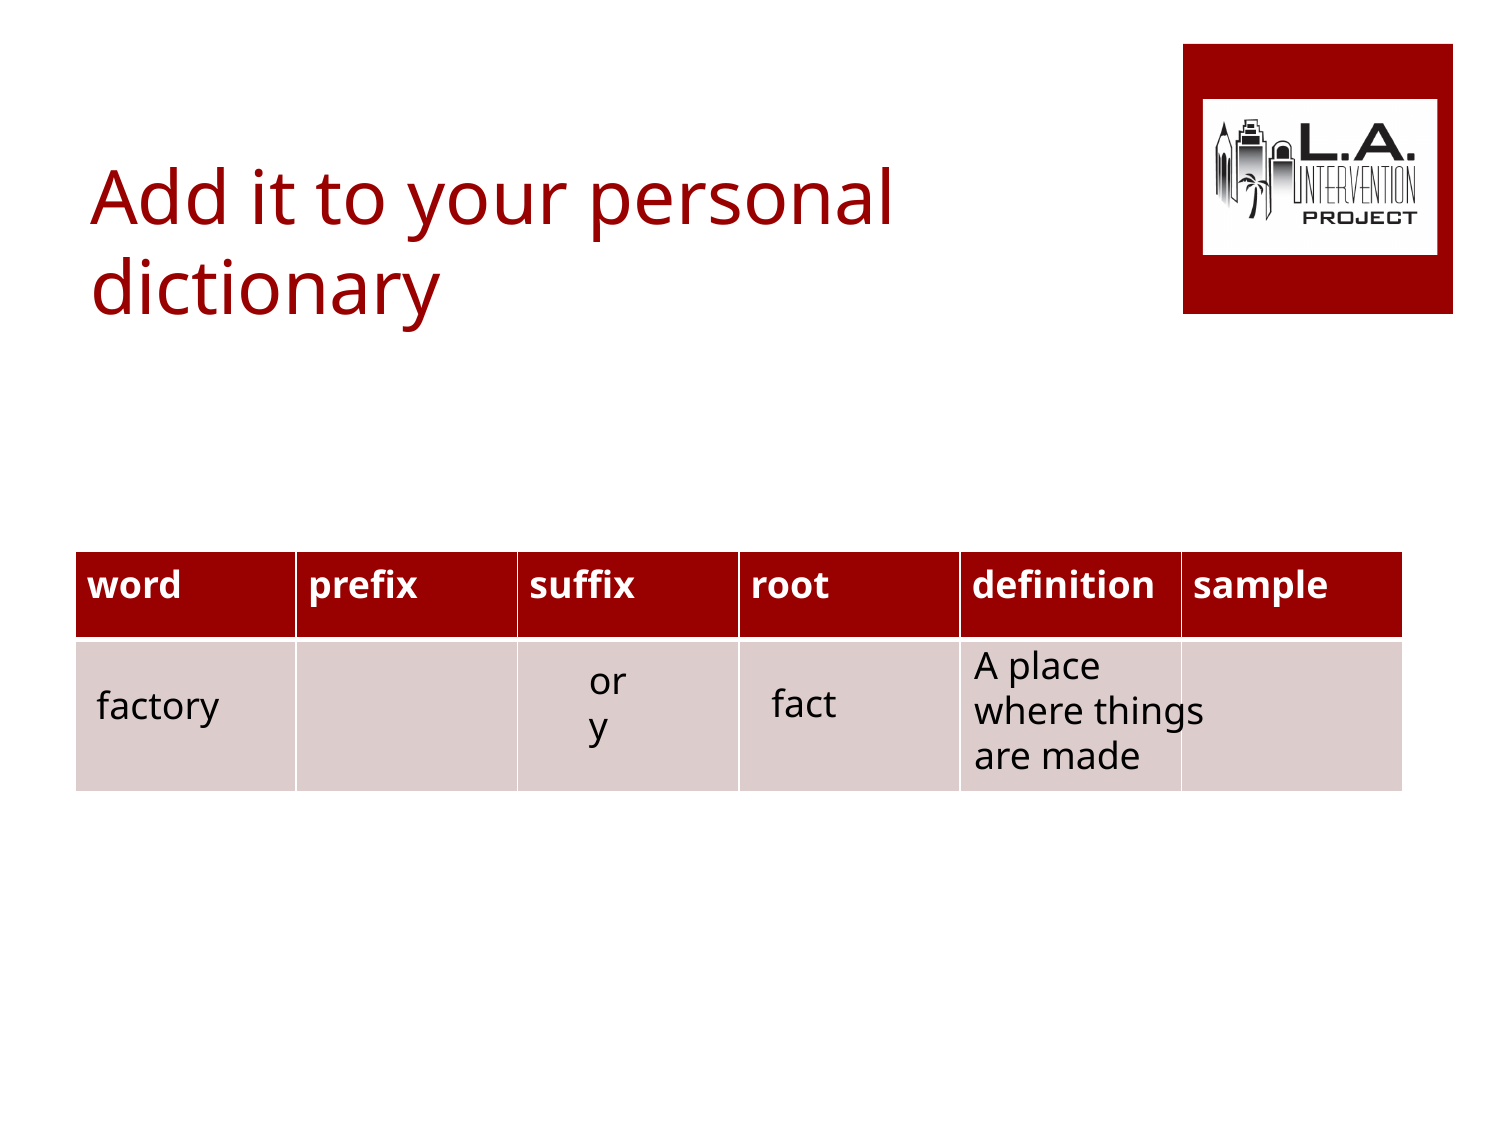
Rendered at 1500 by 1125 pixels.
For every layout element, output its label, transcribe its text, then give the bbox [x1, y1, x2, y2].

text_box fact [756, 672, 852, 733]
table_cell [297, 642, 517, 791]
table_header prefix [297, 552, 517, 637]
text_box or y [574, 649, 642, 755]
table_cell [518, 642, 738, 791]
table_header definition [961, 552, 1181, 634]
table_header word [76, 552, 295, 637]
table_cell [961, 785, 1181, 791]
table_cell [76, 642, 295, 791]
text_box A place where things are made [959, 634, 1220, 785]
table_header root [740, 552, 959, 637]
table_header sample [1182, 552, 1402, 637]
table_cell [1182, 642, 1402, 791]
picture [1202, 99, 1438, 255]
table_cell [740, 642, 959, 791]
table_header suffix [518, 552, 738, 637]
title Add it to your personal dictionary [75, 149, 1143, 338]
text_box factory [81, 674, 235, 735]
